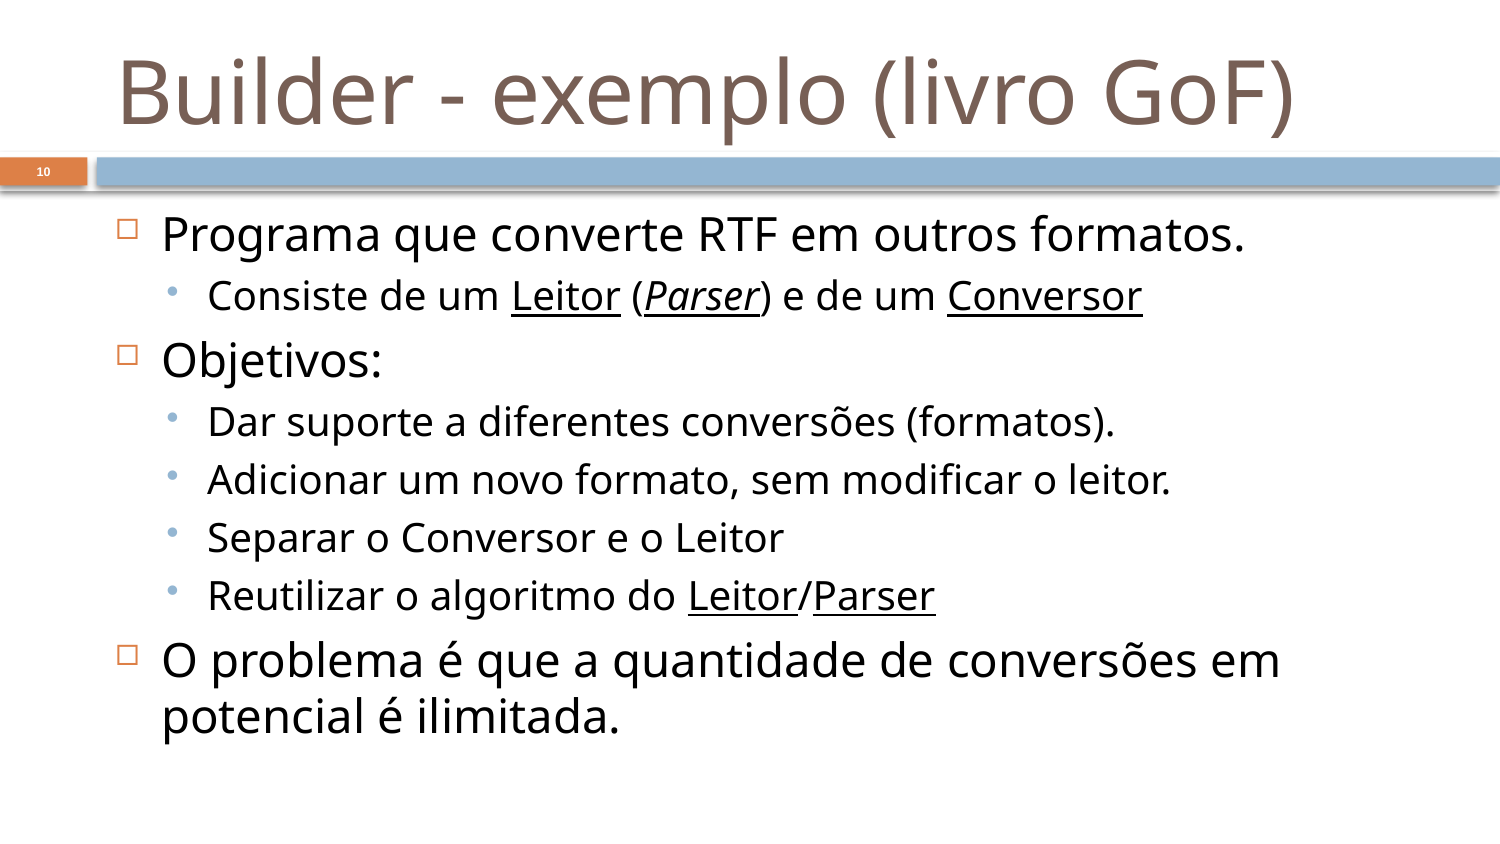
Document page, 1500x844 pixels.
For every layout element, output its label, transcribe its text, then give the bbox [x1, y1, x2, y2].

list Programa que converte RTF em outros formatos. Consiste de um Leitor (Parser) e de um Conversor Objetivos: Dar suporte a diferentes conversões (formatos). Adicionar um novo formato, sem modificar o leitor. Separar o Conversor e o Leitor Reutilizar o algoritmo do Leitor/Parser O problema é que a quantidade de conversões em potencial é ilimitada. [100, 196, 1438, 754]
title Builder - exemplo (livro GoF) [100, 28, 1438, 150]
slide_number 10 [0, 156, 88, 187]
